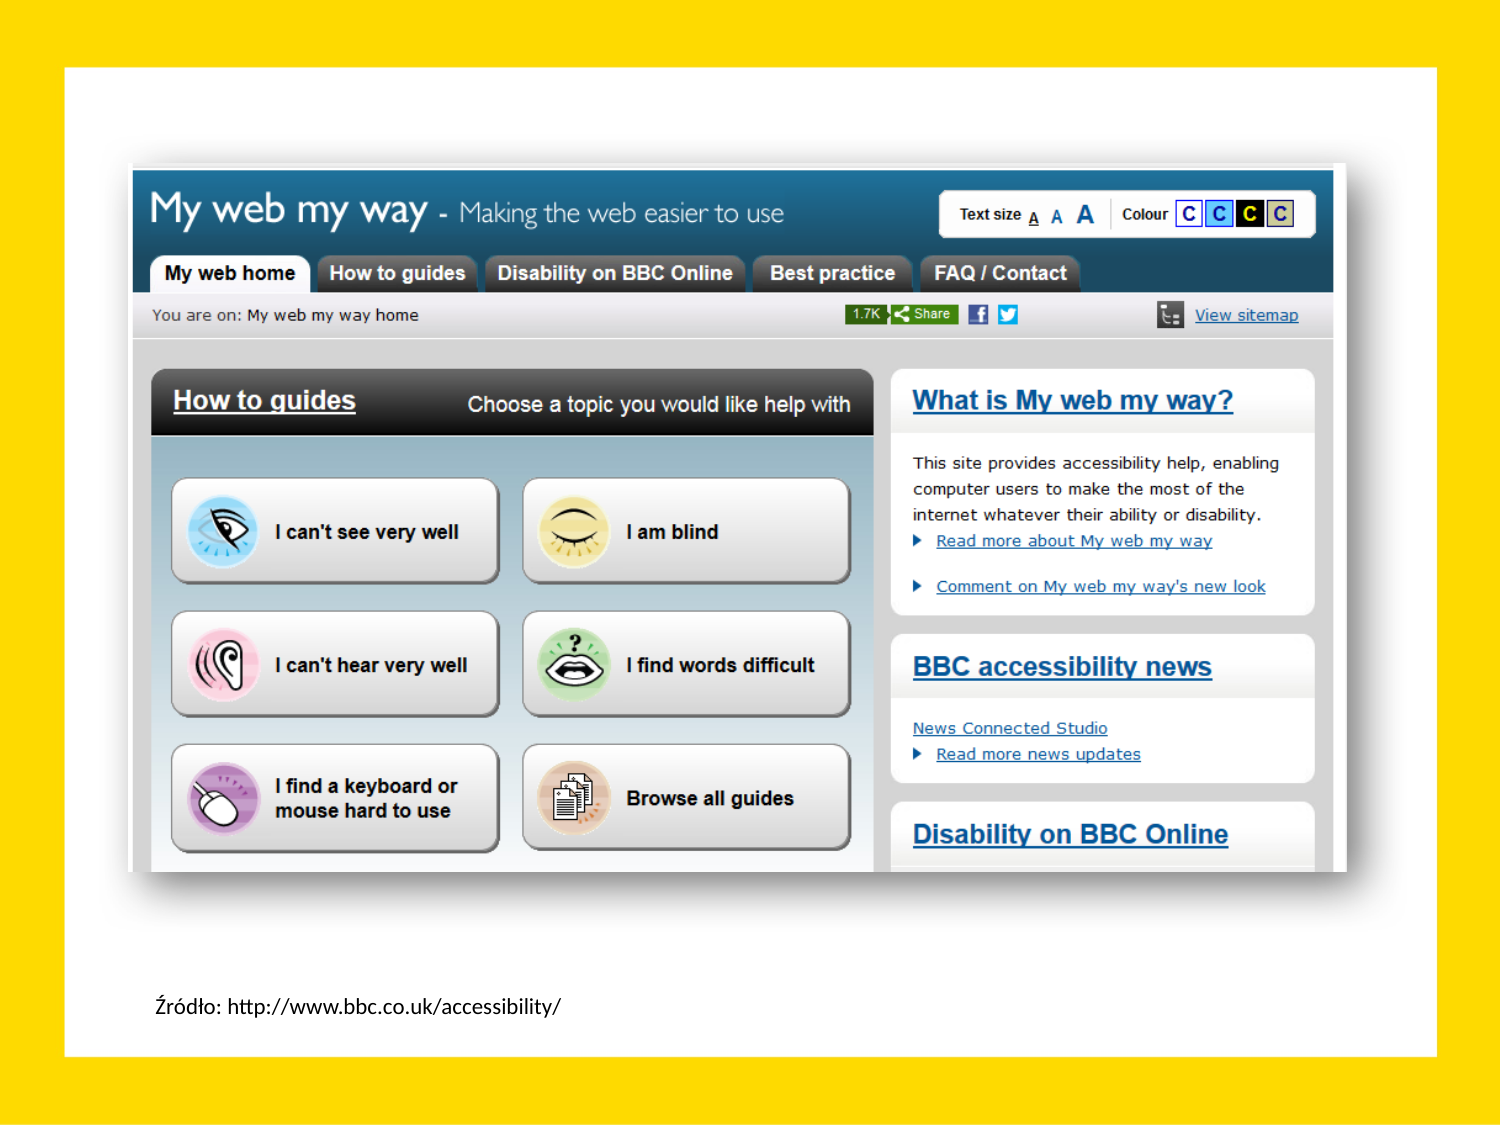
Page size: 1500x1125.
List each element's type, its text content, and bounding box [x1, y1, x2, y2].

text_box Źródło: http://www.bbc.co.uk/accessibility/ [140, 984, 809, 1027]
picture [0, 0, 1500, 1125]
